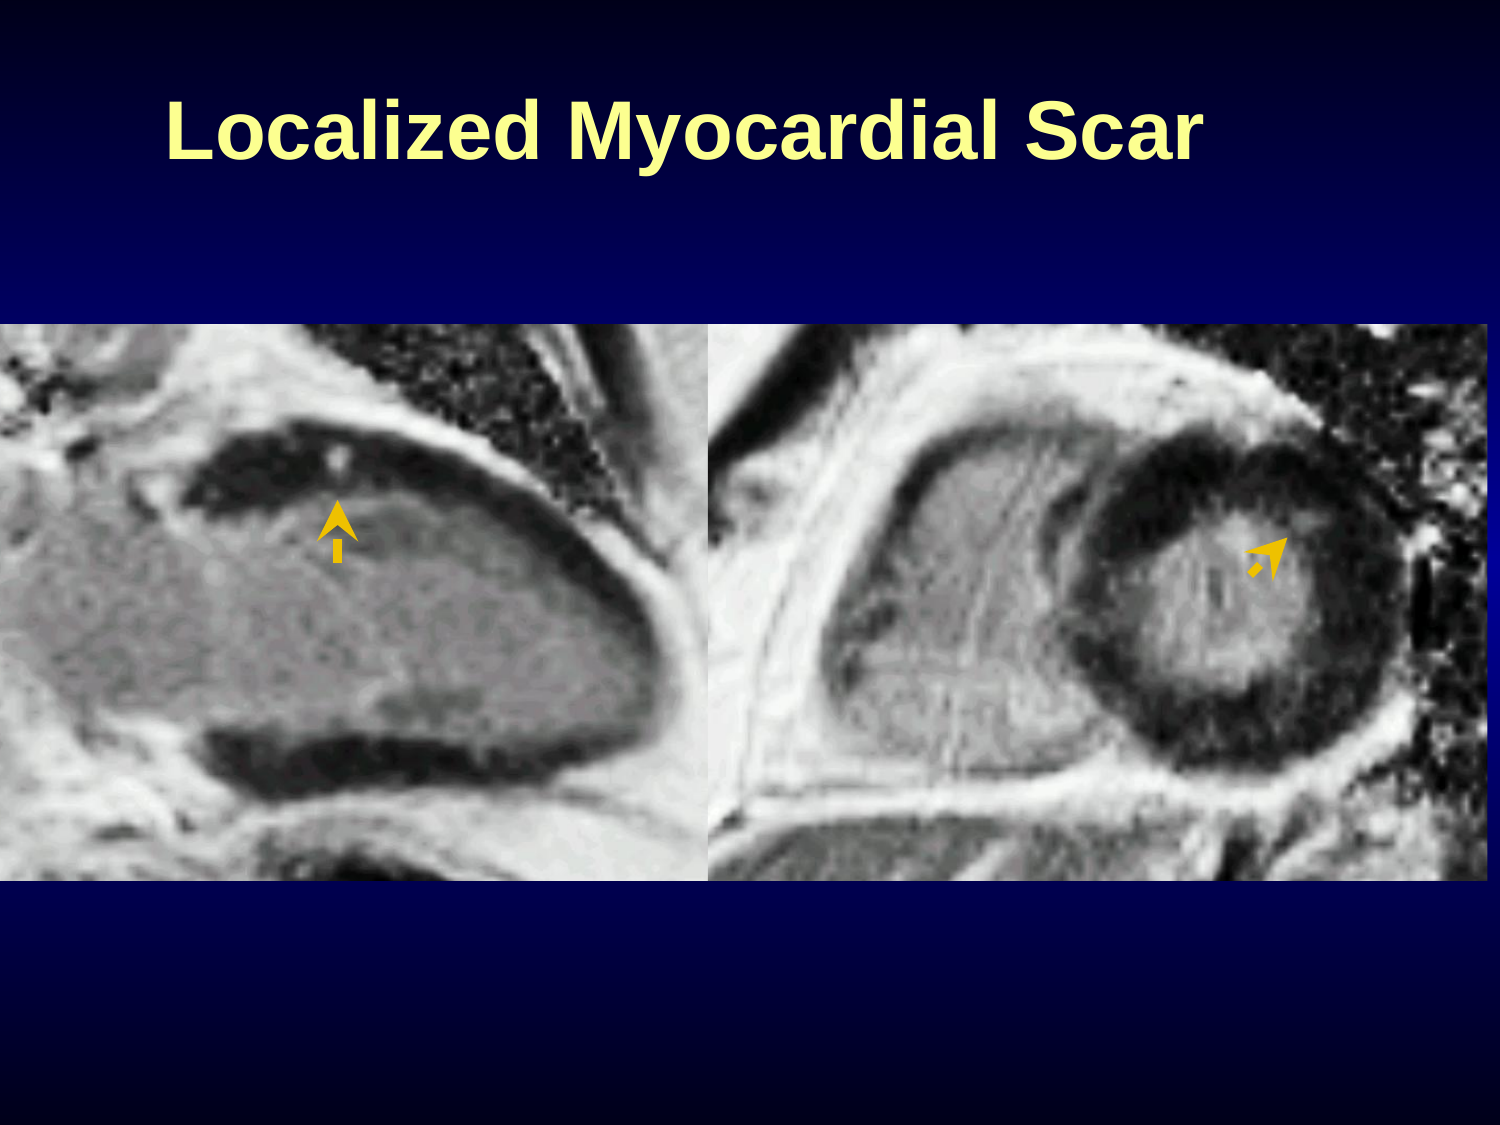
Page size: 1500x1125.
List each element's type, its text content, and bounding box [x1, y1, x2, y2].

picture [0, 324, 1488, 881]
title Localized Myocardial Scar [146, 86, 1224, 183]
